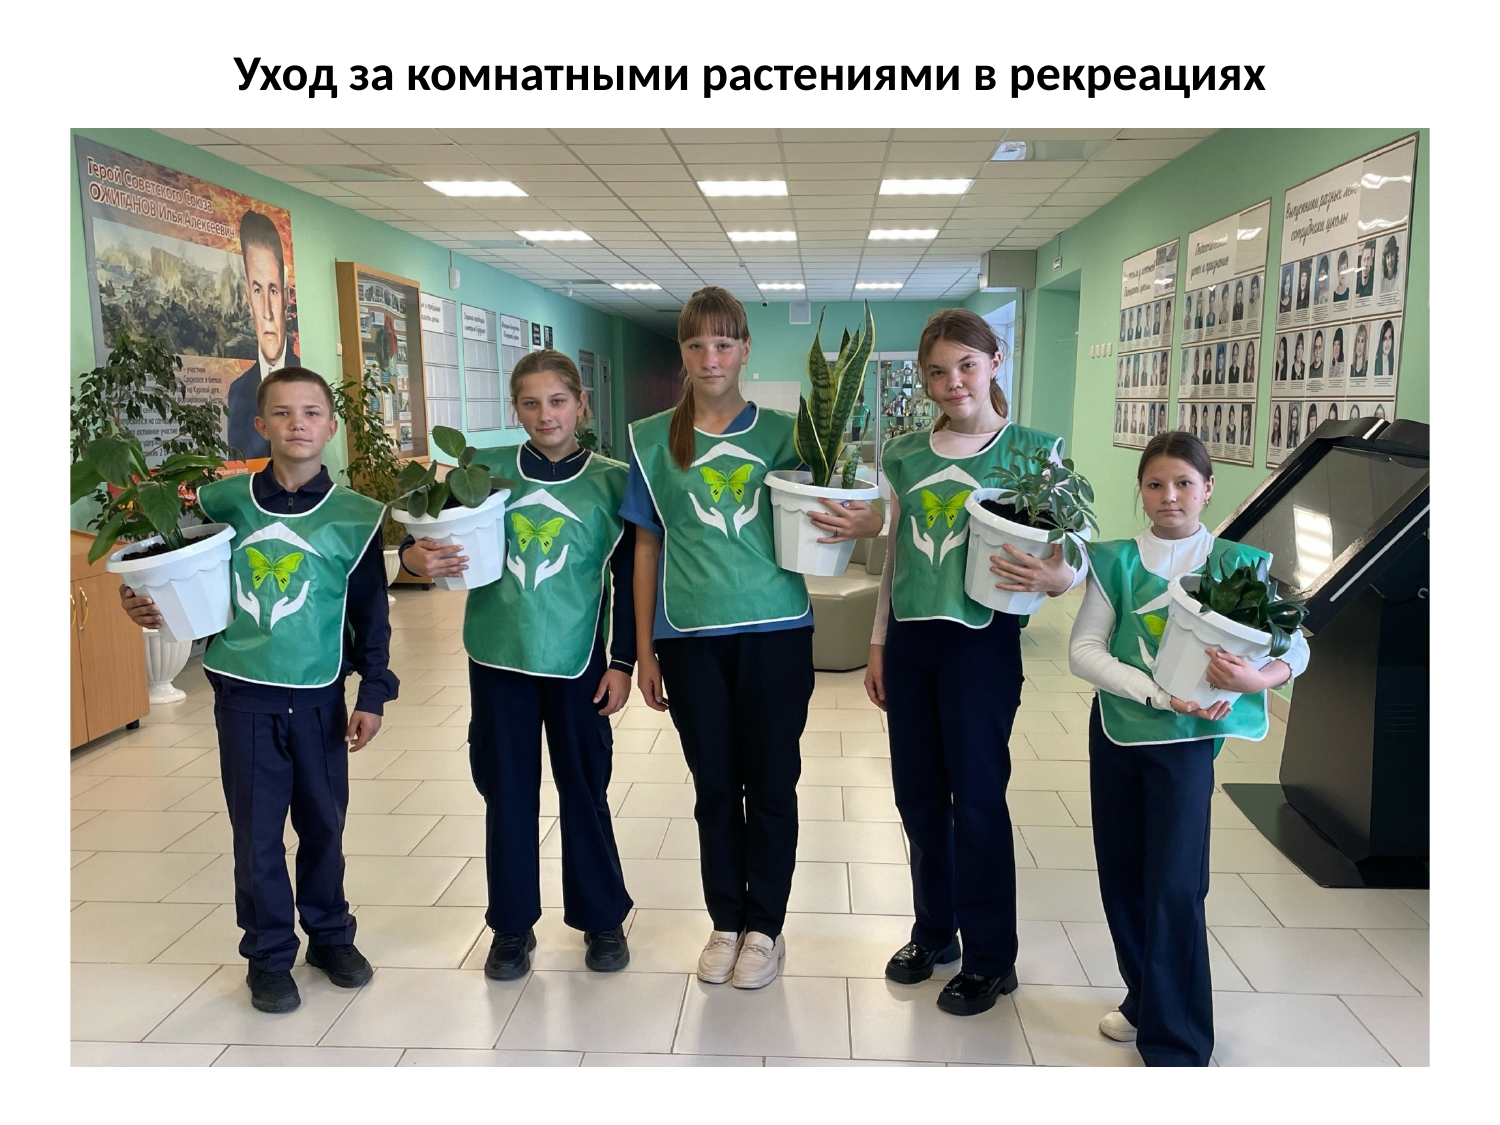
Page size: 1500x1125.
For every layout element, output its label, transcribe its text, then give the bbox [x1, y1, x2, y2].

title Уход за комнатными растениями в рекреациях [75, 23, 1425, 118]
picture [70, 128, 1430, 1067]
